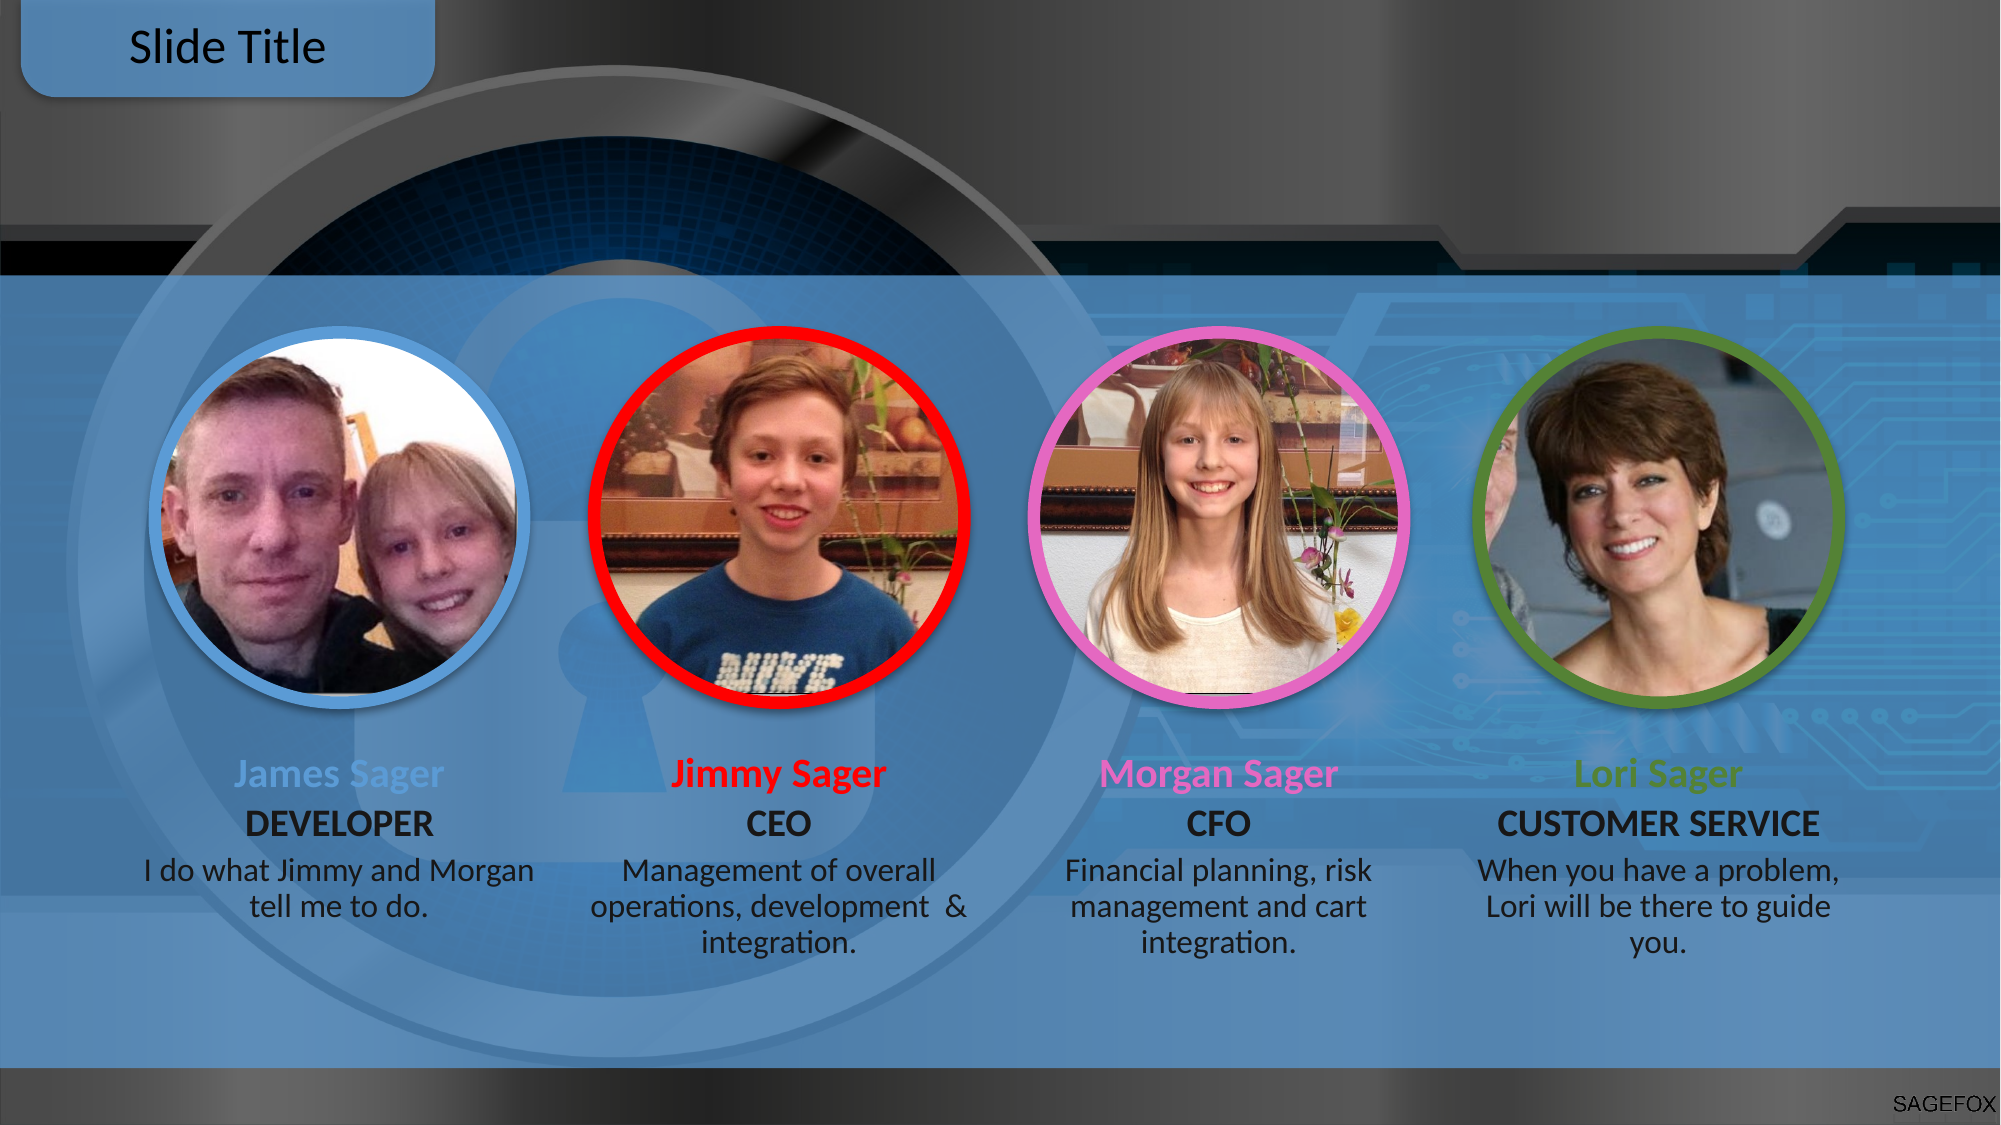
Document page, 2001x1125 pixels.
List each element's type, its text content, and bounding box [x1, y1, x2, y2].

list Lori Sager [1483, 753, 1834, 796]
list When you have a problem, Lori will be there to guide you. [1458, 852, 1859, 1041]
list James Sager [164, 753, 515, 796]
list I do what Jimmy and Morgan tell me to do. [139, 852, 540, 1041]
list CUSTOMER SERVICE [1483, 802, 1834, 845]
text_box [20, 0, 436, 98]
picture [0, 0, 2001, 1125]
list Jimmy Sager [604, 753, 955, 796]
list CEO [604, 802, 955, 845]
picture [1478, 332, 1839, 703]
list CFO [1044, 802, 1394, 845]
list Morgan Sager [1044, 753, 1394, 796]
text_box [0, 275, 2000, 1069]
list Financial planning, risk management and cart integration. [1019, 852, 1419, 1041]
list Management of overall operations, development & integration. [579, 852, 980, 1041]
picture [1033, 332, 1405, 703]
list DEVELOPER [164, 802, 515, 845]
picture [154, 332, 525, 703]
picture [594, 332, 965, 703]
